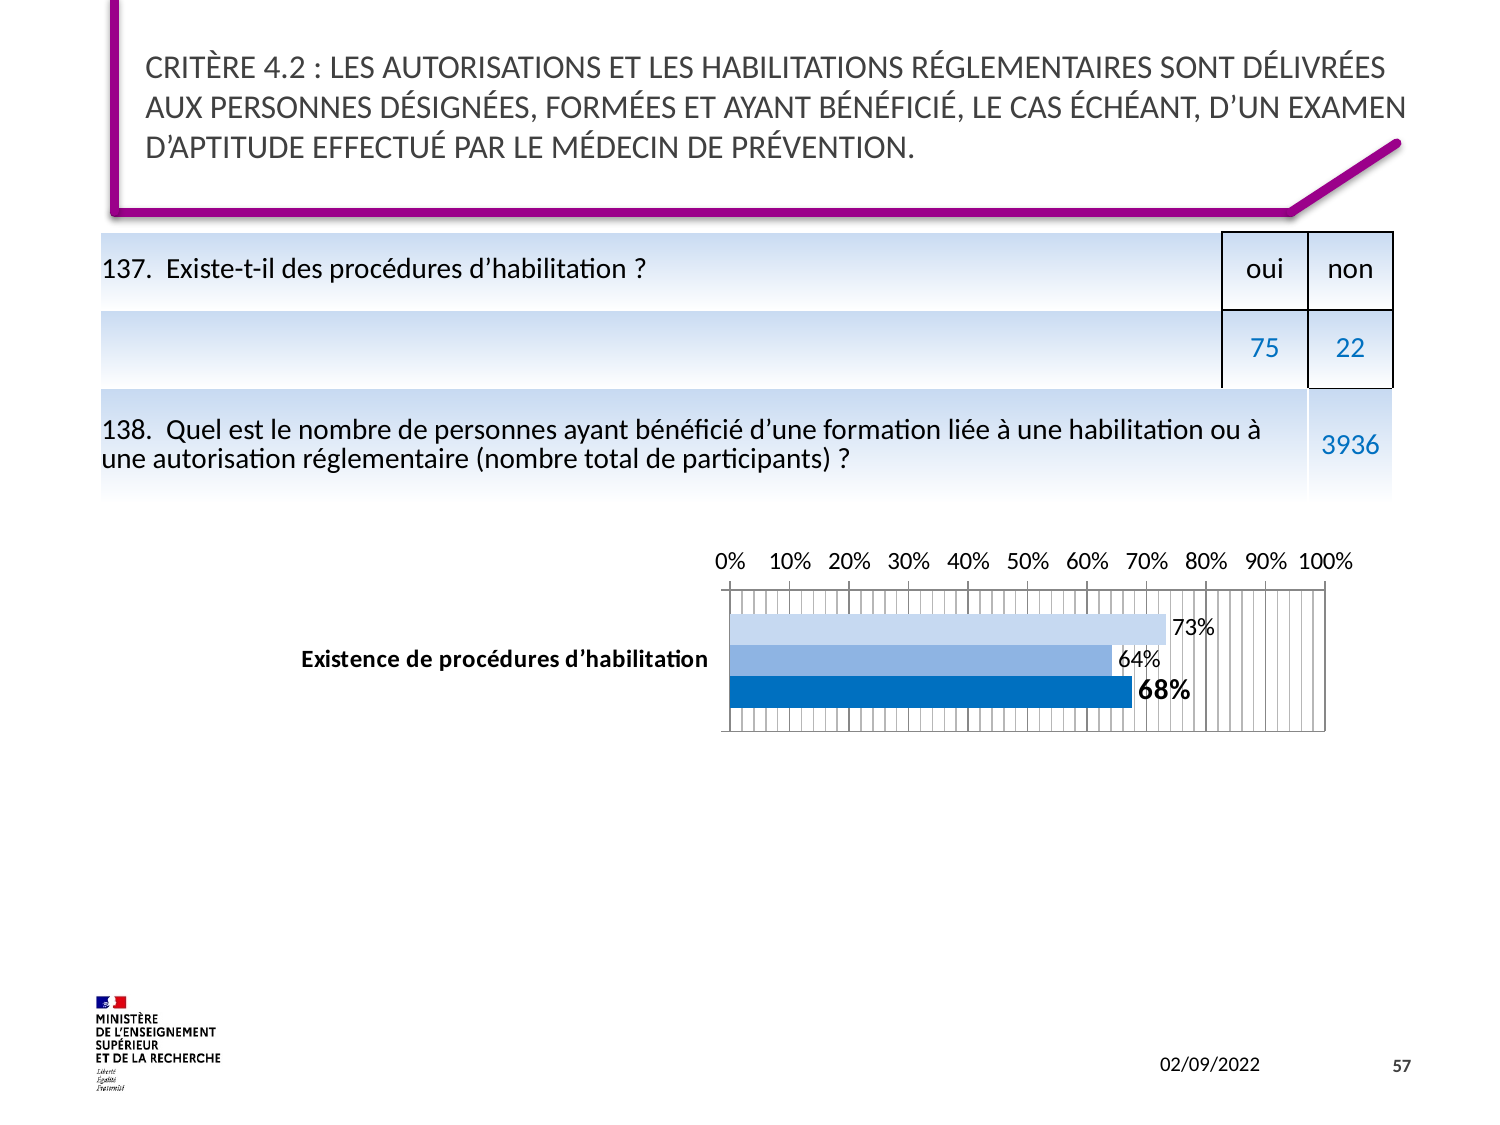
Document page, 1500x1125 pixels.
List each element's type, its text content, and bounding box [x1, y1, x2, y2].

table_cell 22 [1309, 311, 1392, 388]
chart [0, 550, 1367, 859]
table_header 137. Existe-t-il des procédures d’habilitation ? [101, 233, 1221, 309]
table_header oui [1223, 233, 1307, 309]
picture [85, 984, 231, 1102]
title Critère 4.2 : Les autorisations et les habilitations réglementaires sont délivrées aux personnes désignées, formées et ayant bénéficié, le cas échéant, d’un examen d’aptitude effectué par le médecin de prévention. [132, 0, 1425, 212]
table_cell [101, 311, 1221, 388]
table_header non [1309, 233, 1392, 309]
table_cell 138. Quel est le nombre de personnes ayant bénéficié d’une formation liée à une habilitation ou à une autorisation réglementaire (nombre total de participants) ? [101, 389, 1307, 502]
table_cell 75 [1223, 311, 1307, 388]
slide_number 57 [1351, 1035, 1425, 1095]
table_cell 3936 [1309, 389, 1392, 502]
